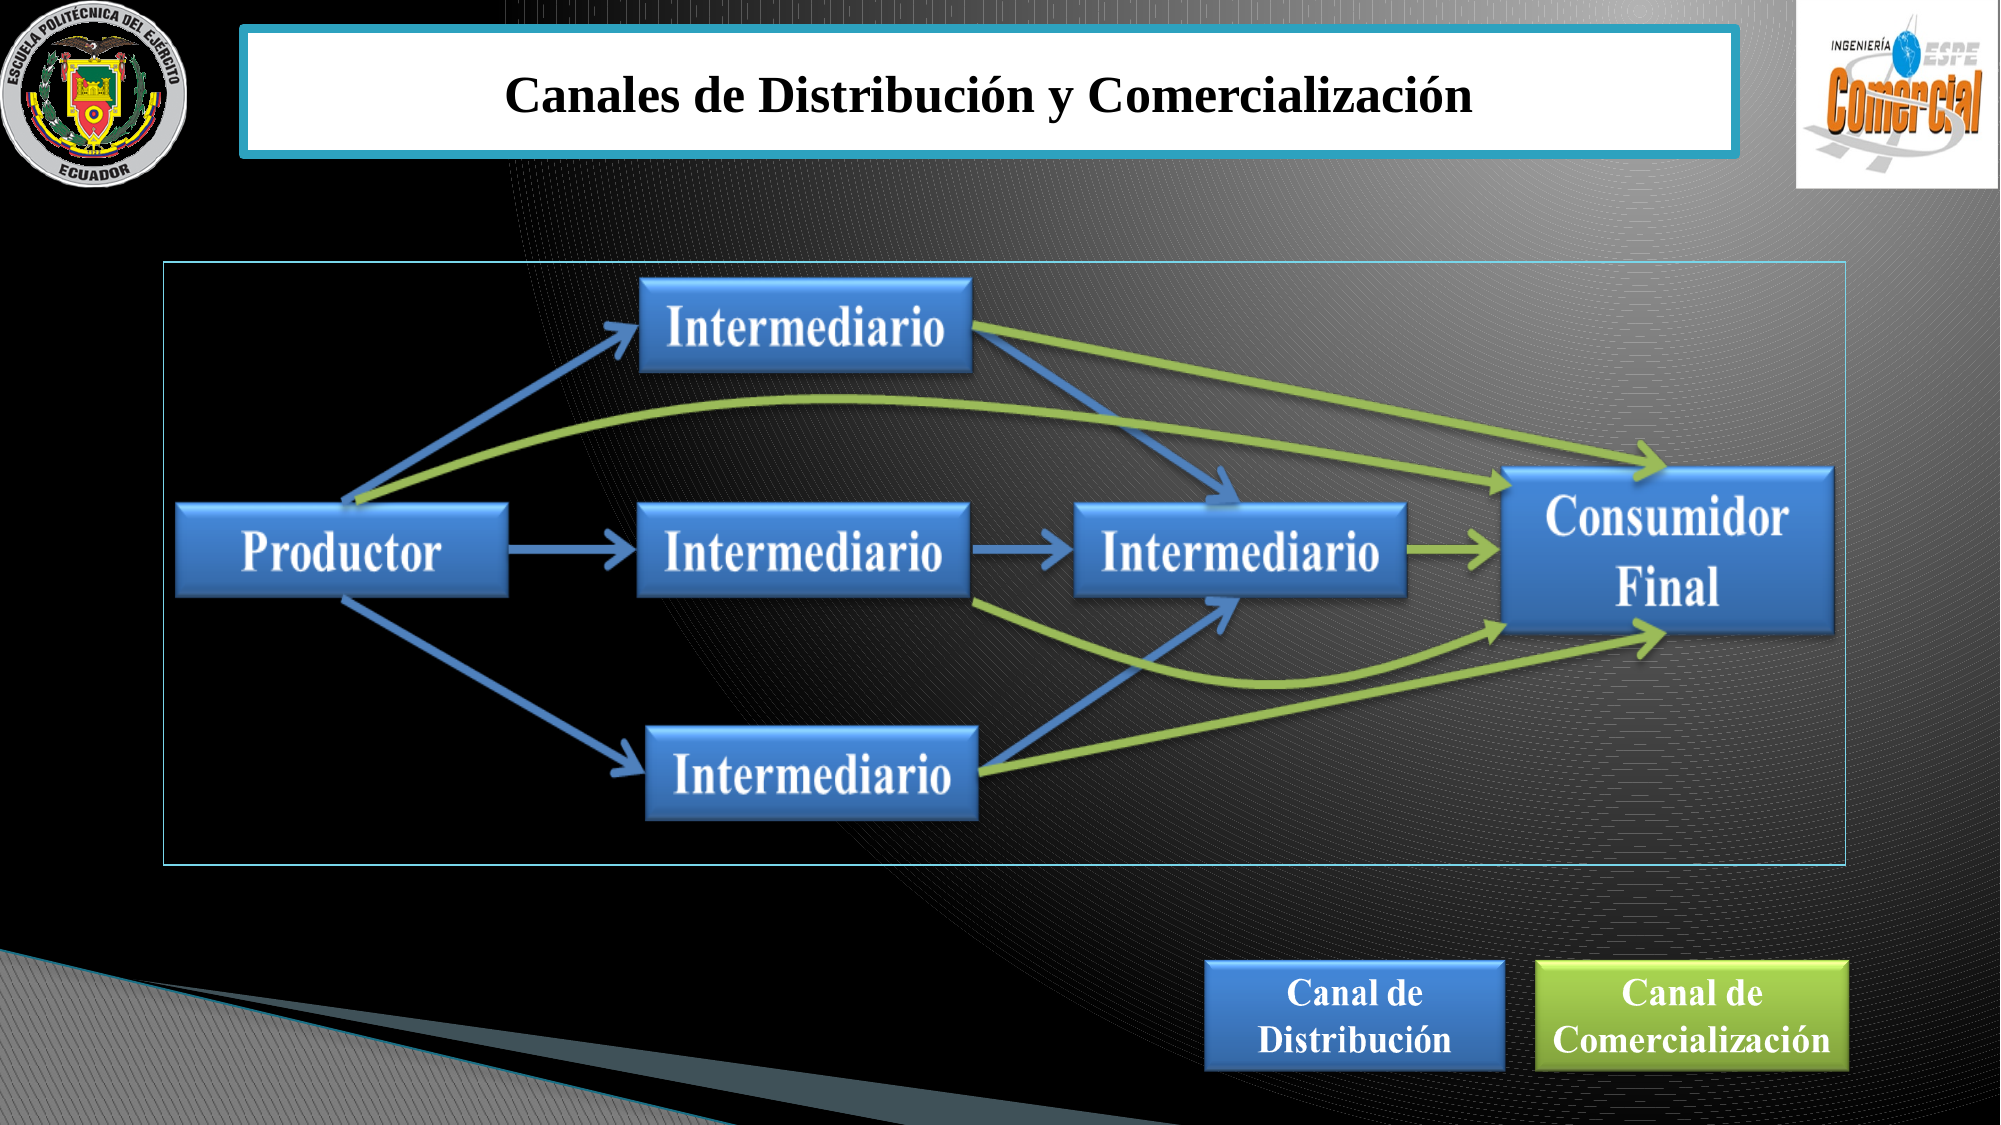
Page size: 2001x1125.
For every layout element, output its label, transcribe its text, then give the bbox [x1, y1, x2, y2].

picture [1188, 949, 1518, 1087]
picture [0, 952, 724, 1125]
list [163, 262, 1845, 865]
text_box Canales de Distribución y Comercialización [239, 24, 1740, 159]
picture [1522, 947, 1864, 1085]
picture [1795, 0, 1998, 189]
picture [0, 0, 188, 189]
